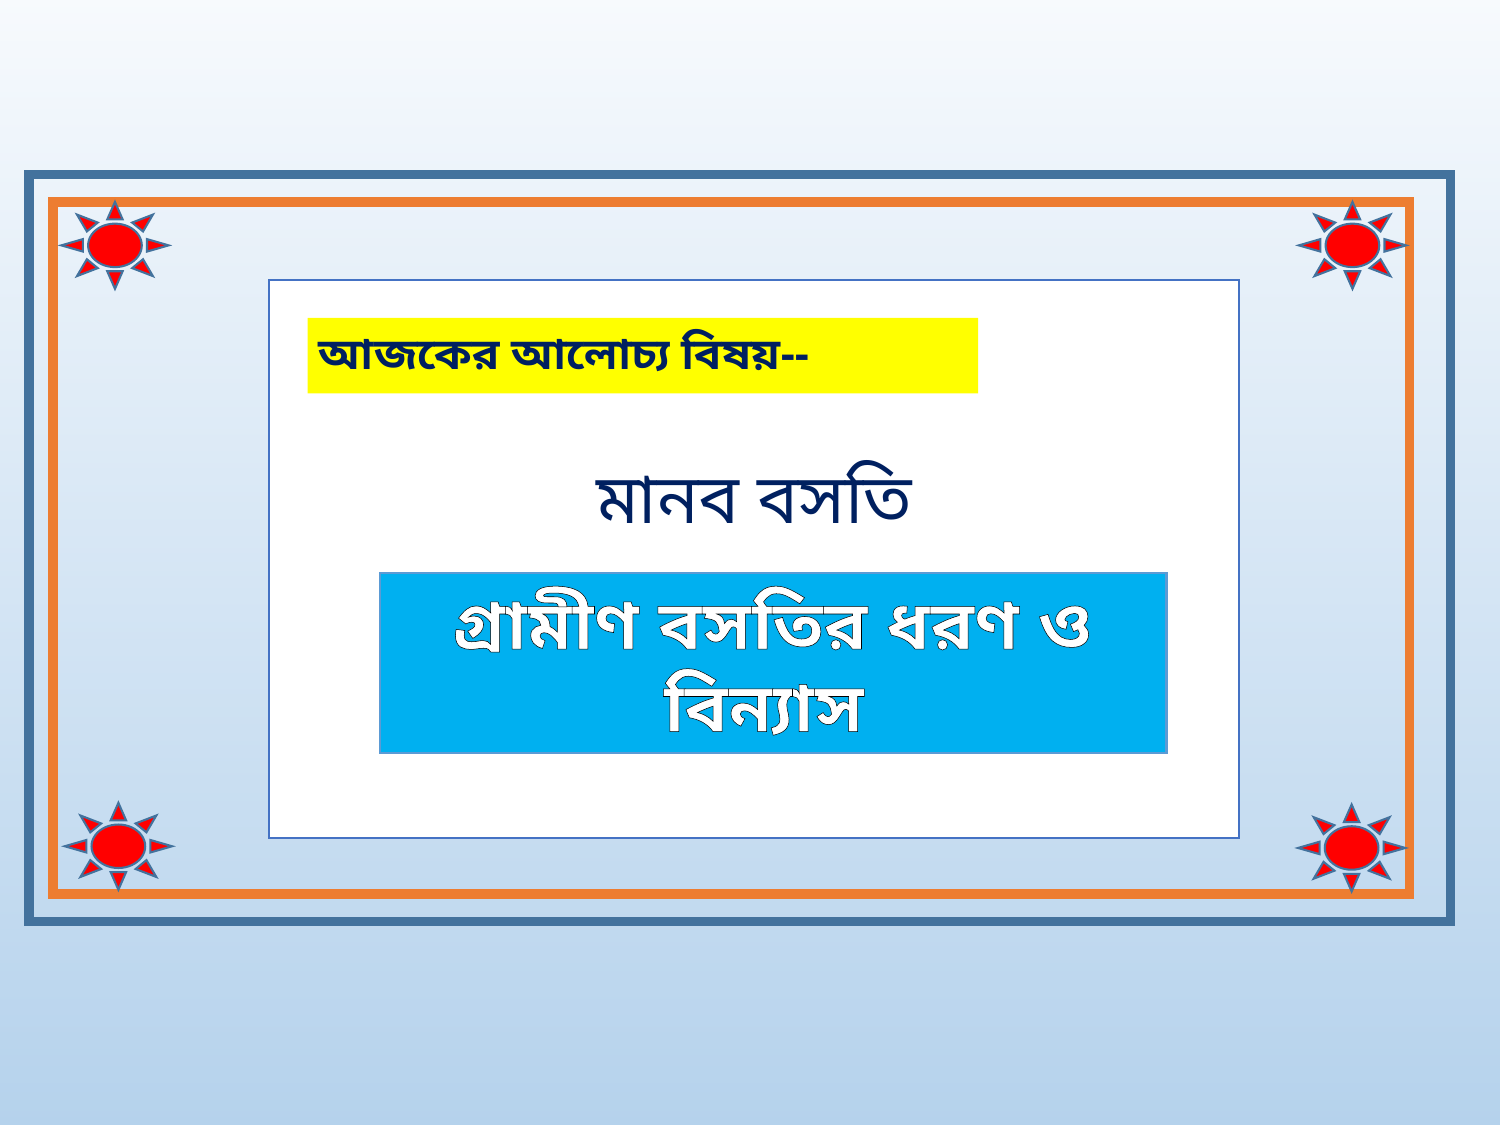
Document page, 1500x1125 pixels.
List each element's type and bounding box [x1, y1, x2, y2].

text_box [28, 174, 1451, 922]
